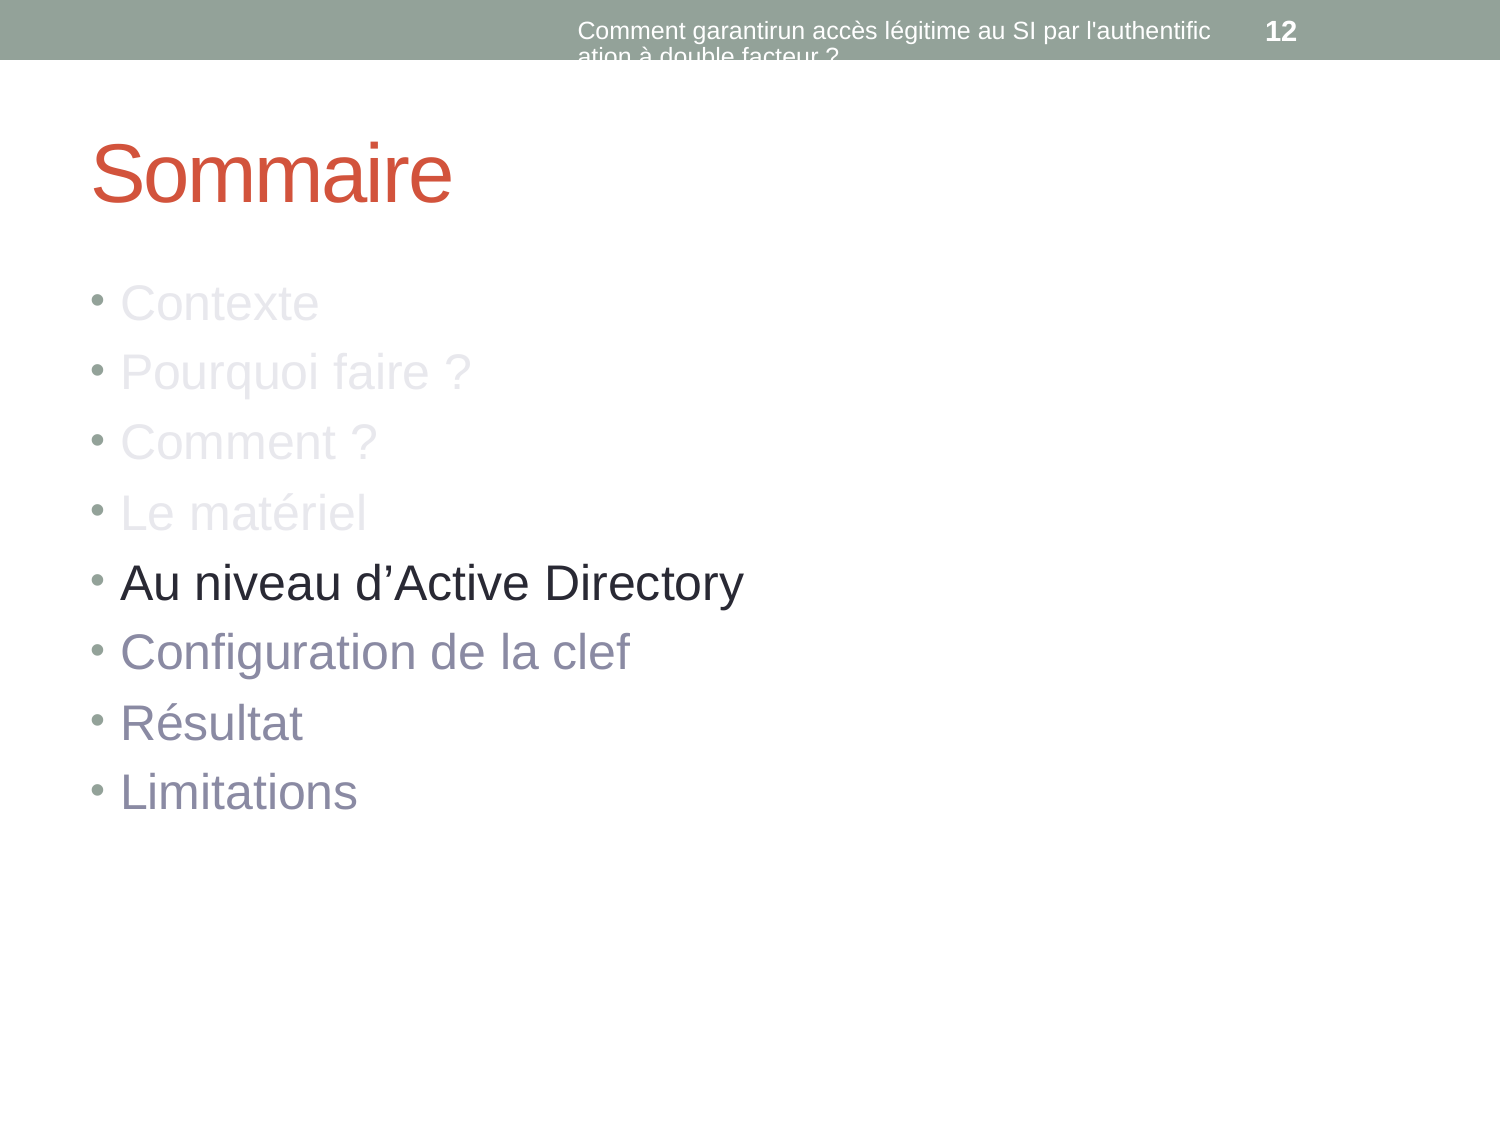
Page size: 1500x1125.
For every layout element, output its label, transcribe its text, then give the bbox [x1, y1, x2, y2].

title Sommaire [75, 87, 1425, 250]
footer Comment garantirun accès légitime au SI par l'authentification à double facteur ? [562, 3, 1238, 57]
slide_number 12 [1250, 3, 1425, 57]
list Contexte Pourquoi faire ? Comment ? Le matériel Au niveau d’Active Directory Configuration de la clef Résultat Limitations [75, 262, 1425, 1063]
